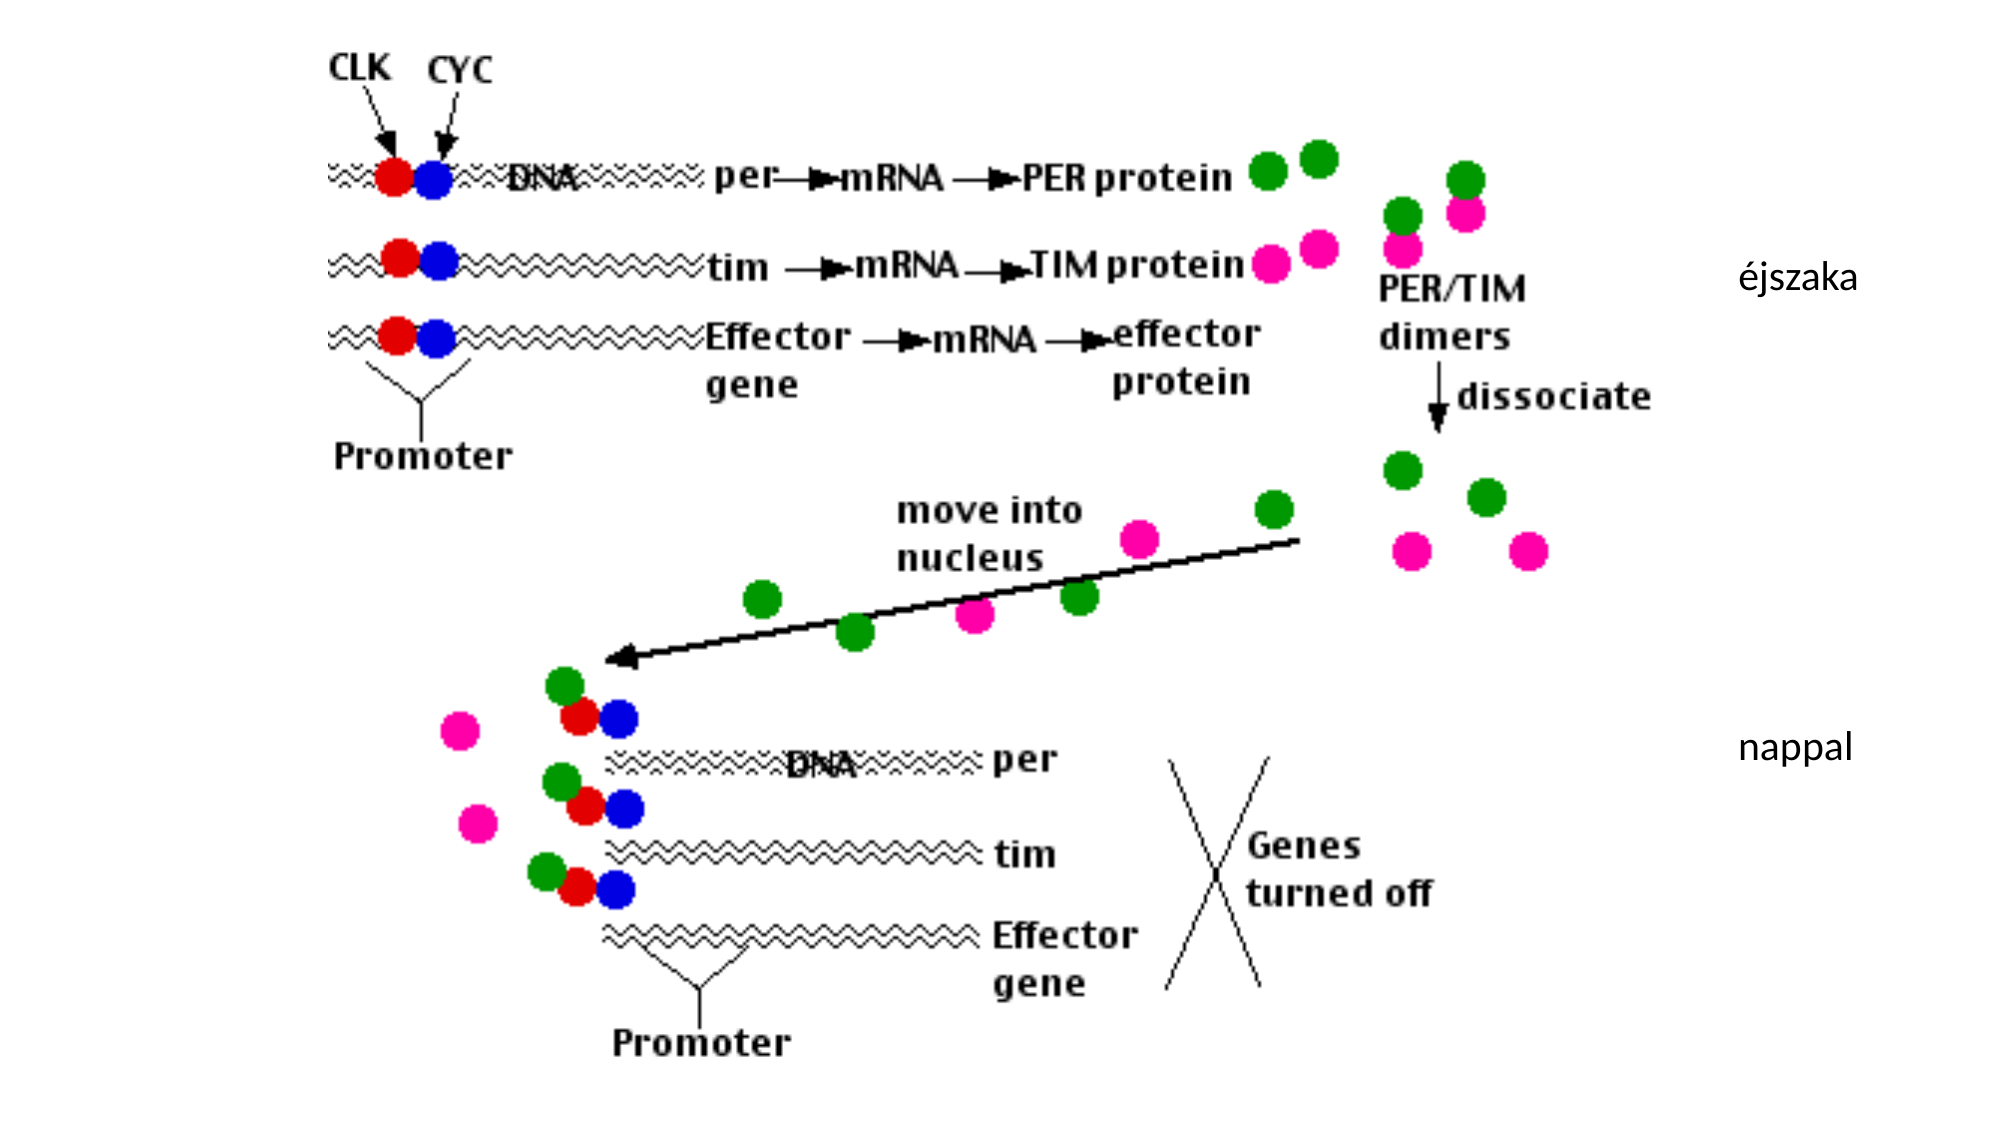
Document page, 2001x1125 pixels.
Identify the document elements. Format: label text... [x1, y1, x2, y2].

text_box éjszaka [1723, 240, 1875, 306]
text_box nappal [1723, 711, 1869, 777]
picture [328, 45, 1657, 1069]
